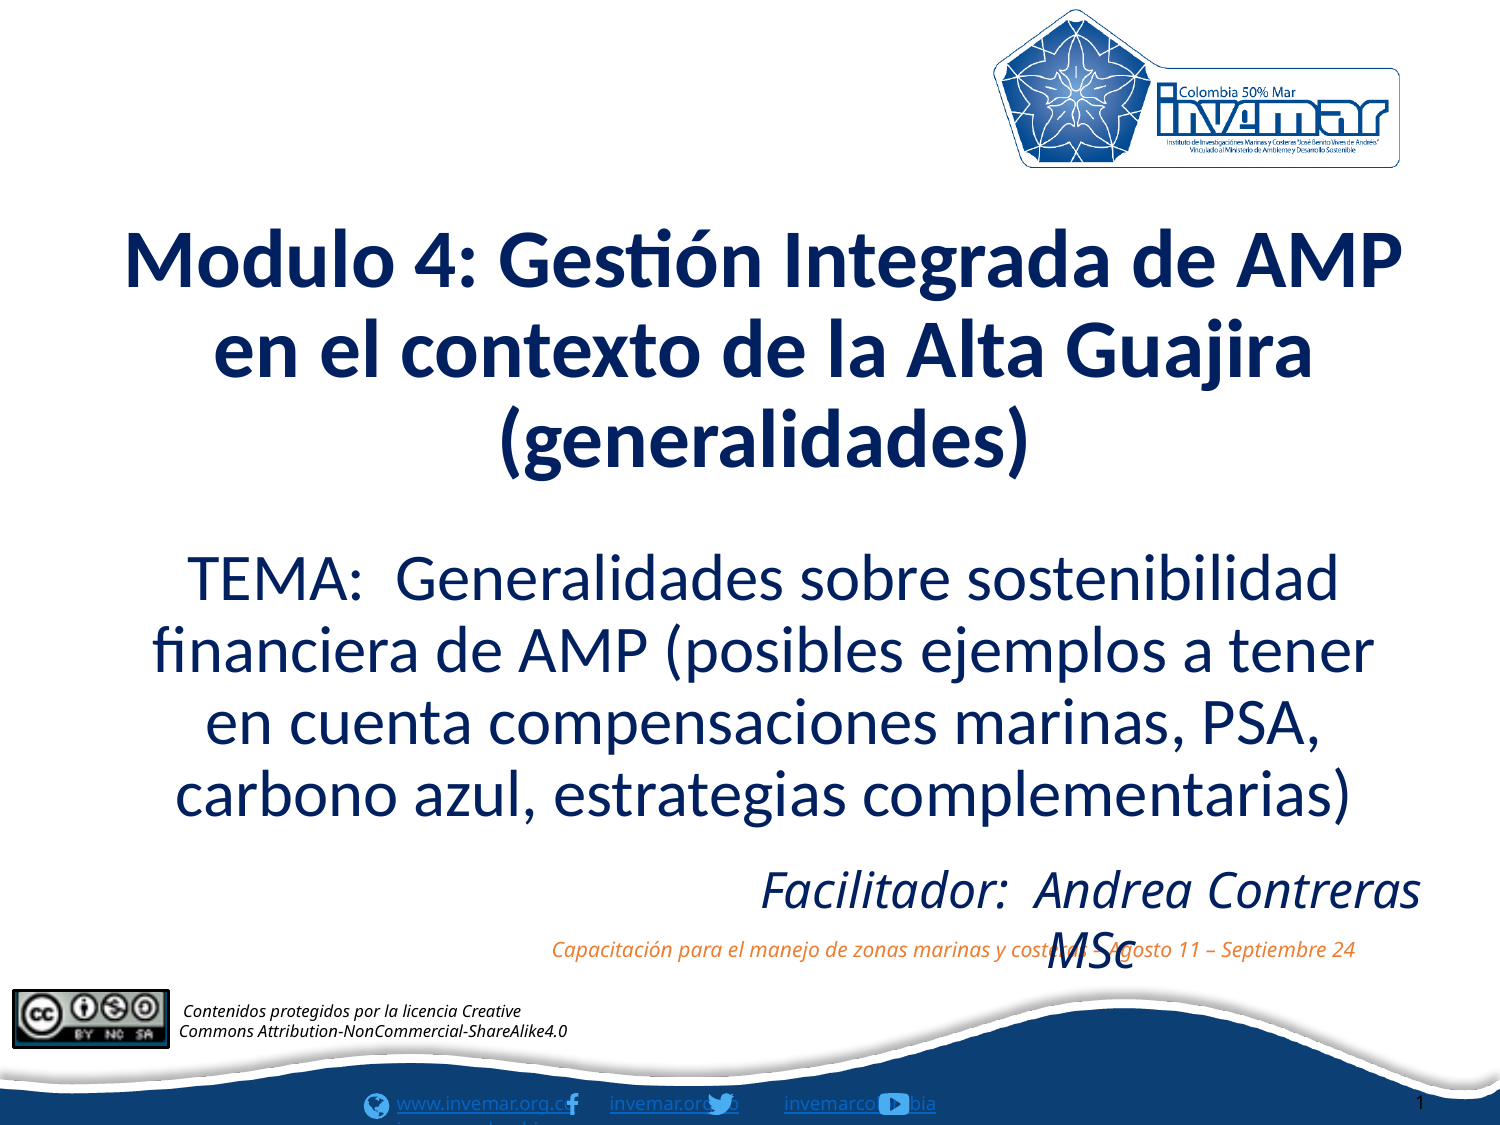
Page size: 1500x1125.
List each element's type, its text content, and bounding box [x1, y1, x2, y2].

subtitle Capacitación para el manejo de zonas marinas y costeras – Agosto 11 – Septiembre 24 [536, 931, 694, 986]
picture [17, 991, 165, 1041]
text_box Contenidos protegidos por la licencia Creative Commons Attribution-NonCommercial-ShareAlike4.0 [164, 973, 616, 1049]
title Modulo 4: Gestión Integrada de AMP en el contexto de la Alta Guajira (generalidades) [57, 97, 1472, 493]
text_box TEMA: Generalidades sobre sostenibilidad financiera de AMP (posibles ejemplos a tener en cuenta compensaciones marinas, PSA, carbono azul, estrategias complementarias) [134, 535, 1395, 839]
picture [983, 0, 1406, 97]
text_box Facilitador: Andrea Contreras MSc [694, 850, 1489, 986]
slide_number 1 [1369, 1083, 1441, 1124]
picture [0, 997, 1500, 1125]
